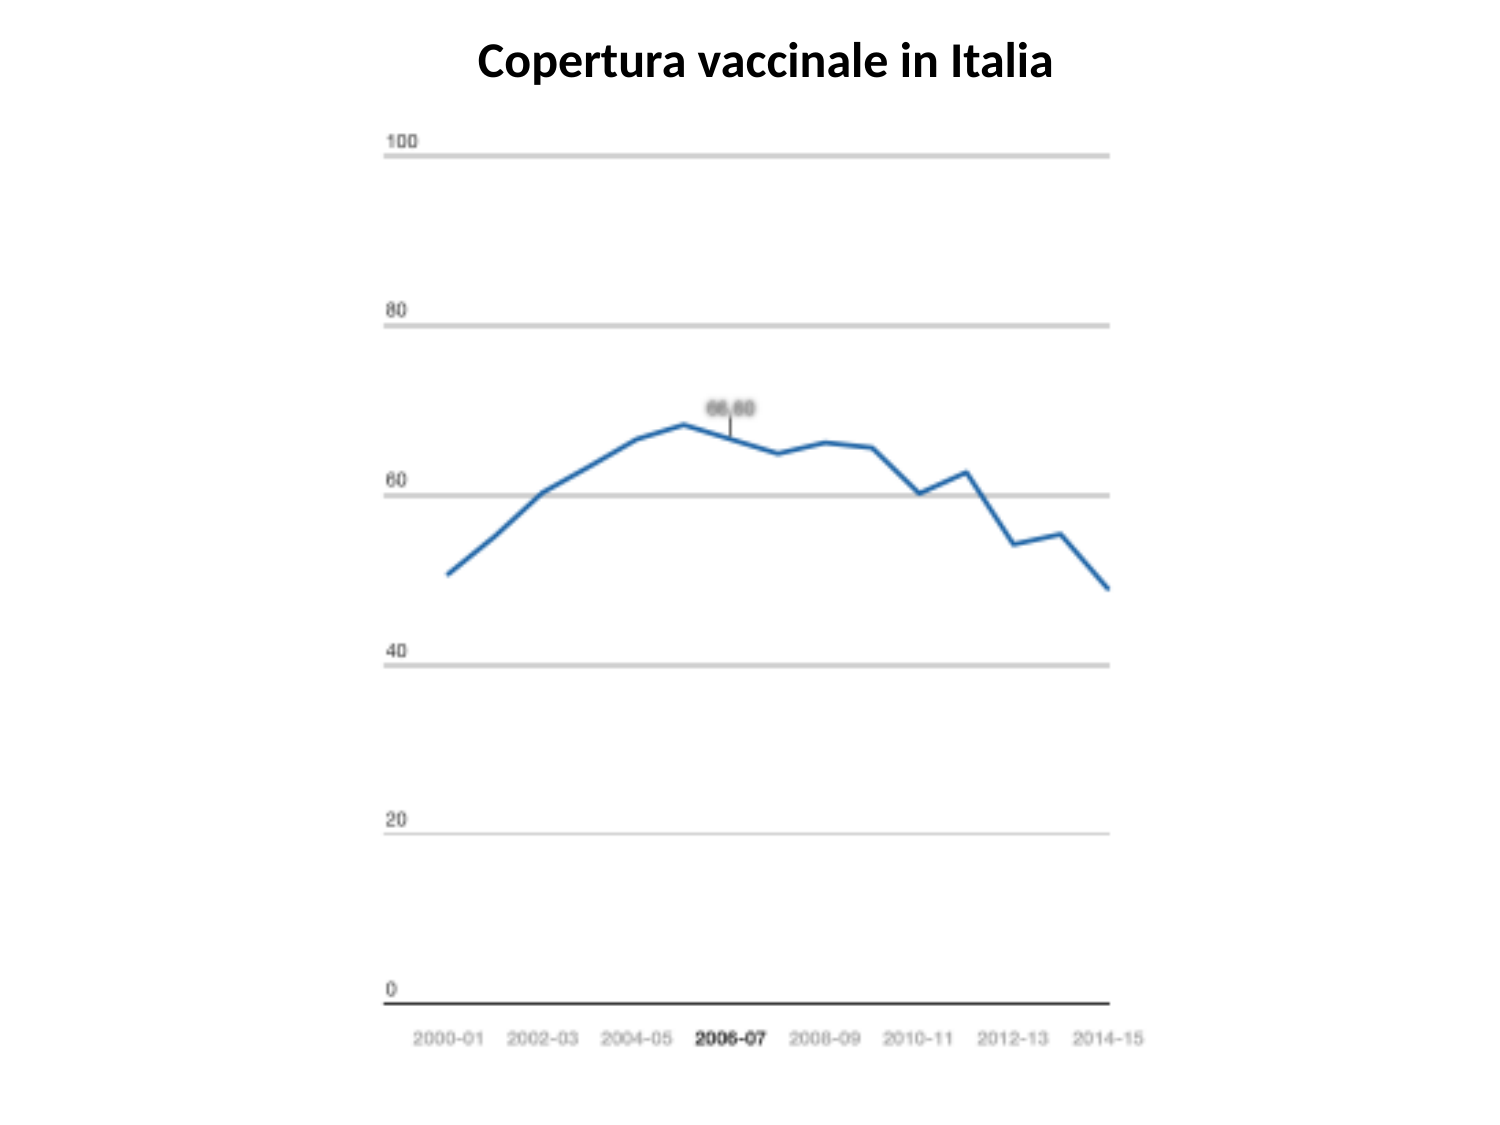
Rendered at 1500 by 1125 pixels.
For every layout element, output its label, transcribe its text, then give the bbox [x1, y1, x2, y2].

text_box Copertura vaccinale in Italia [331, 20, 1201, 95]
picture [349, 112, 1201, 1069]
